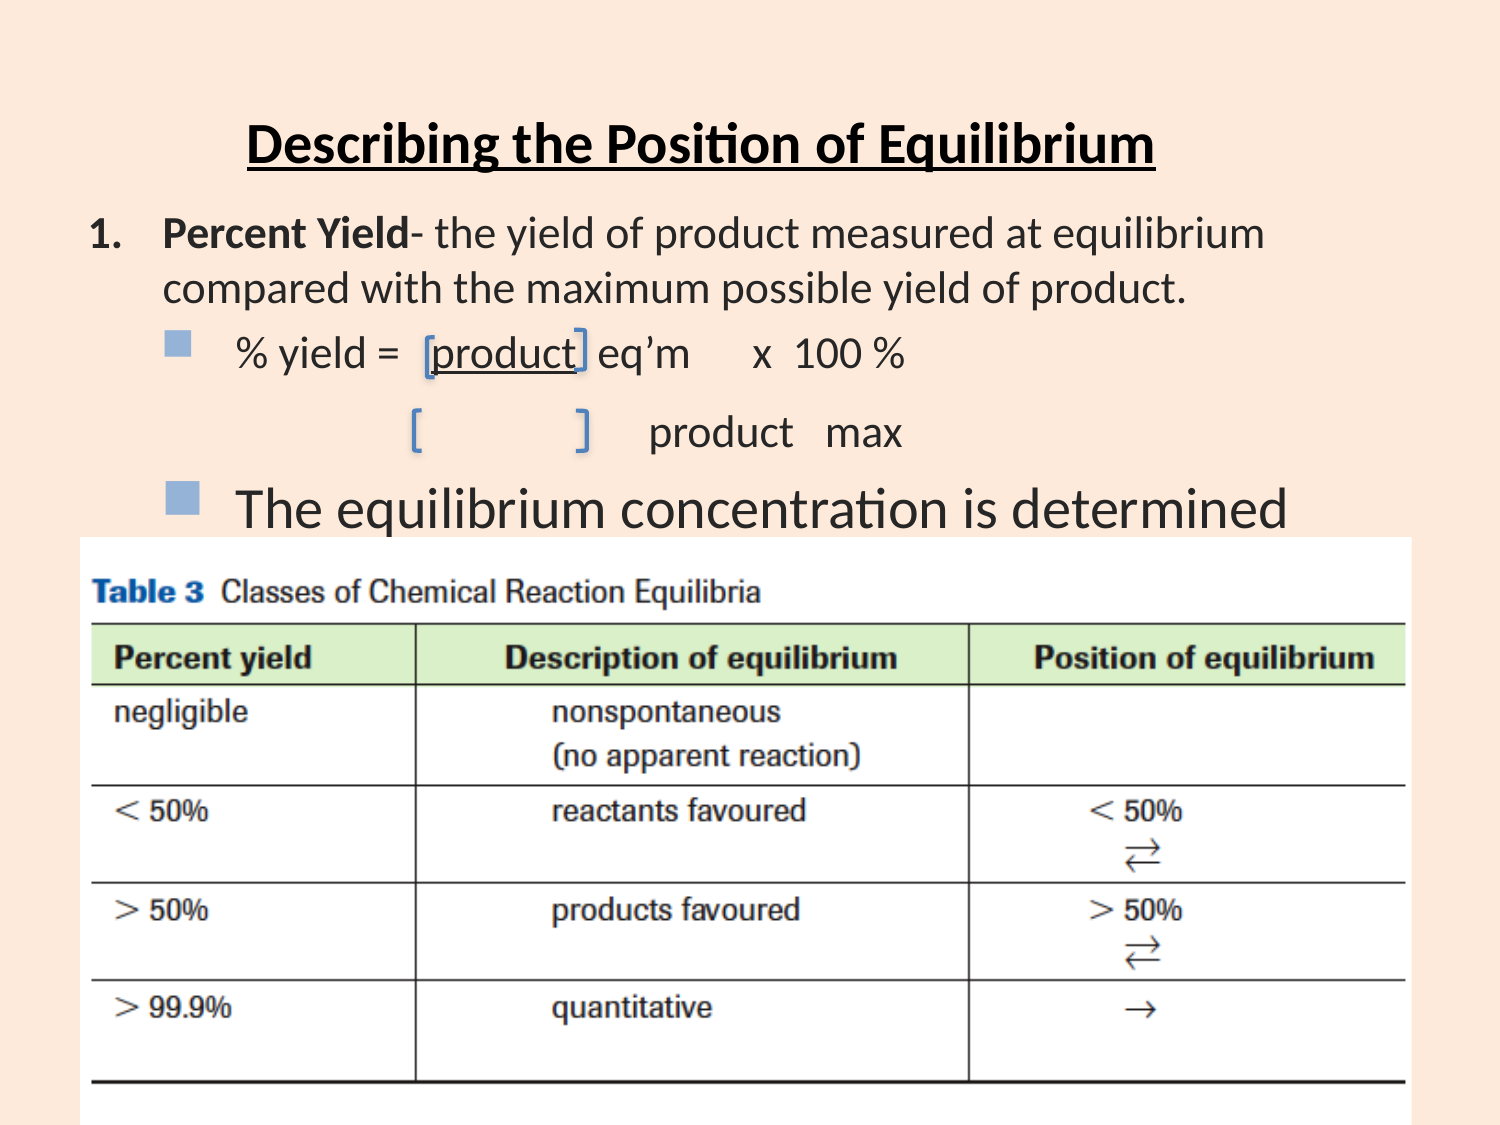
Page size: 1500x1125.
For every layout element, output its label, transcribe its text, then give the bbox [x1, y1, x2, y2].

text_box [413, 410, 422, 451]
list Percent Yield- the yield of product measured at equilibrium compared with the maximum possible yield of product. % yield = product eq’m x 100 % product max The equilibrium concentration is determined experimentally, the maximum concentration is determined with stoichiometry [72, 195, 1340, 876]
text_box [575, 410, 587, 451]
text_box [427, 337, 435, 378]
text_box [574, 329, 586, 370]
picture [79, 536, 1412, 1125]
title Describing the Position of Equilibrium [81, 79, 1322, 195]
